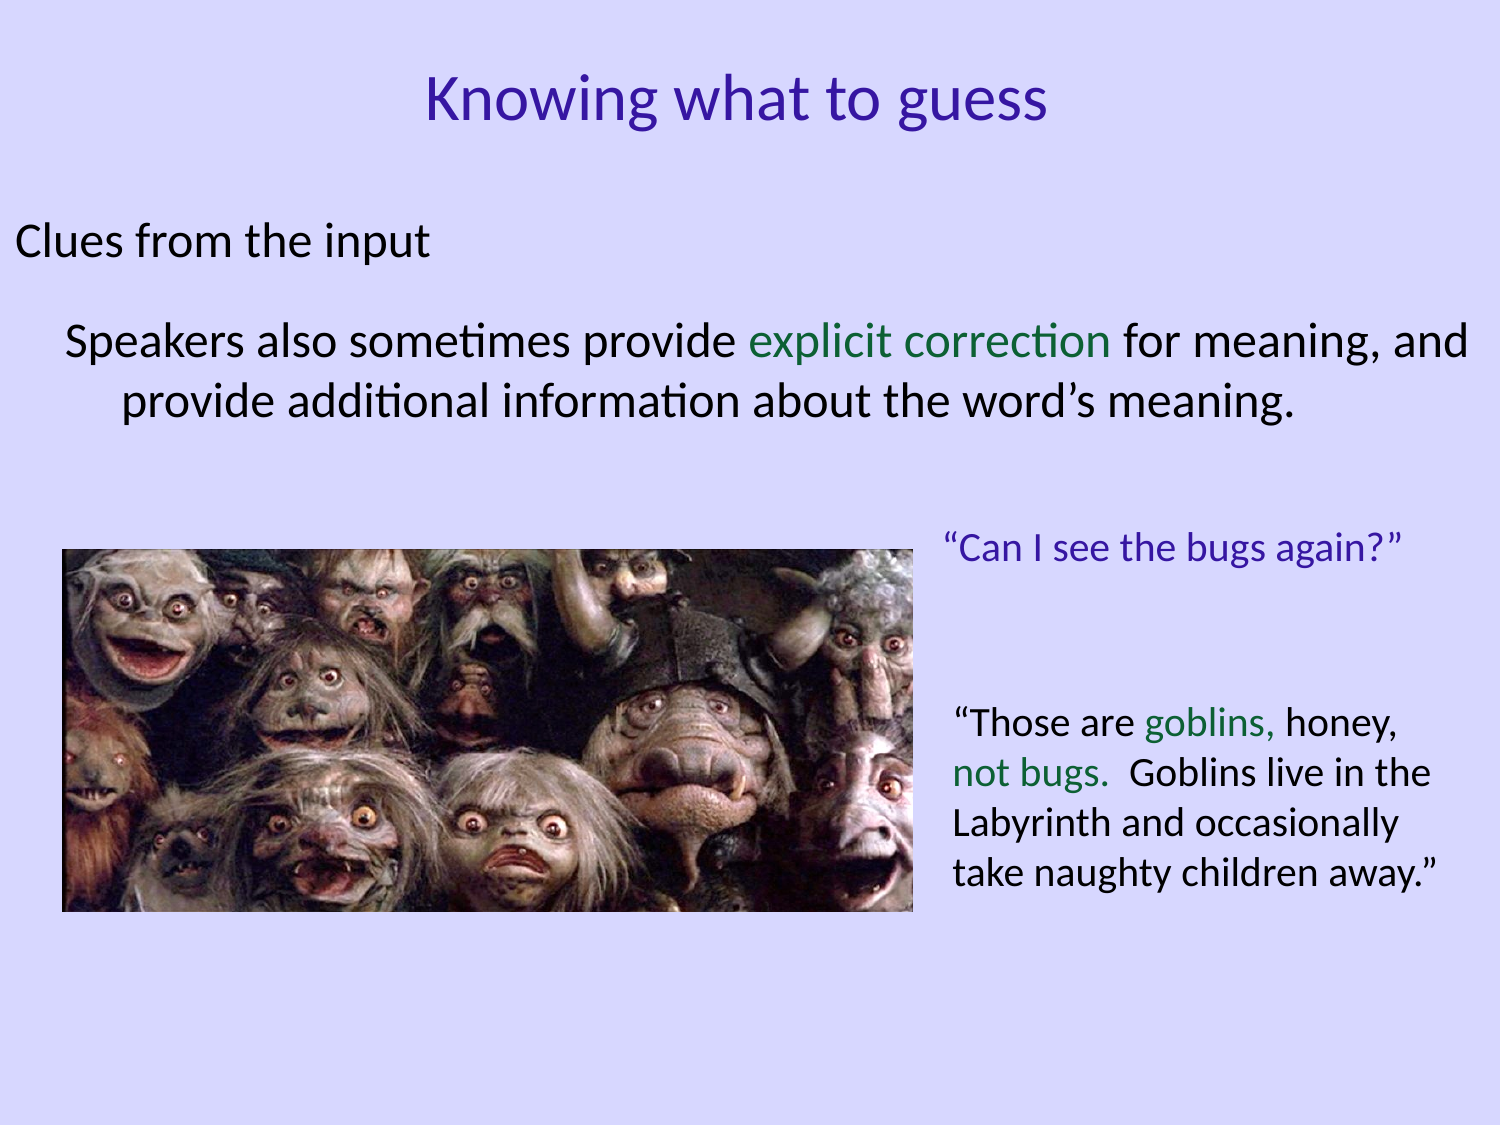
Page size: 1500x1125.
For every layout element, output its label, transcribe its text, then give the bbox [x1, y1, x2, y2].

picture [62, 549, 913, 913]
list Clues from the input [0, 199, 738, 288]
title Knowing what to guess [99, 0, 1376, 188]
text_box Speakers also sometimes provide explicit correction for meaning, and provide additional information about the word’s meaning. [50, 299, 1500, 563]
text_box “Can I see the bugs again?” [926, 512, 1419, 578]
text_box “Those are goblins, honey, not bugs. Goblins live in the Labyrinth and occasionally take naughty children away.” [937, 687, 1463, 903]
